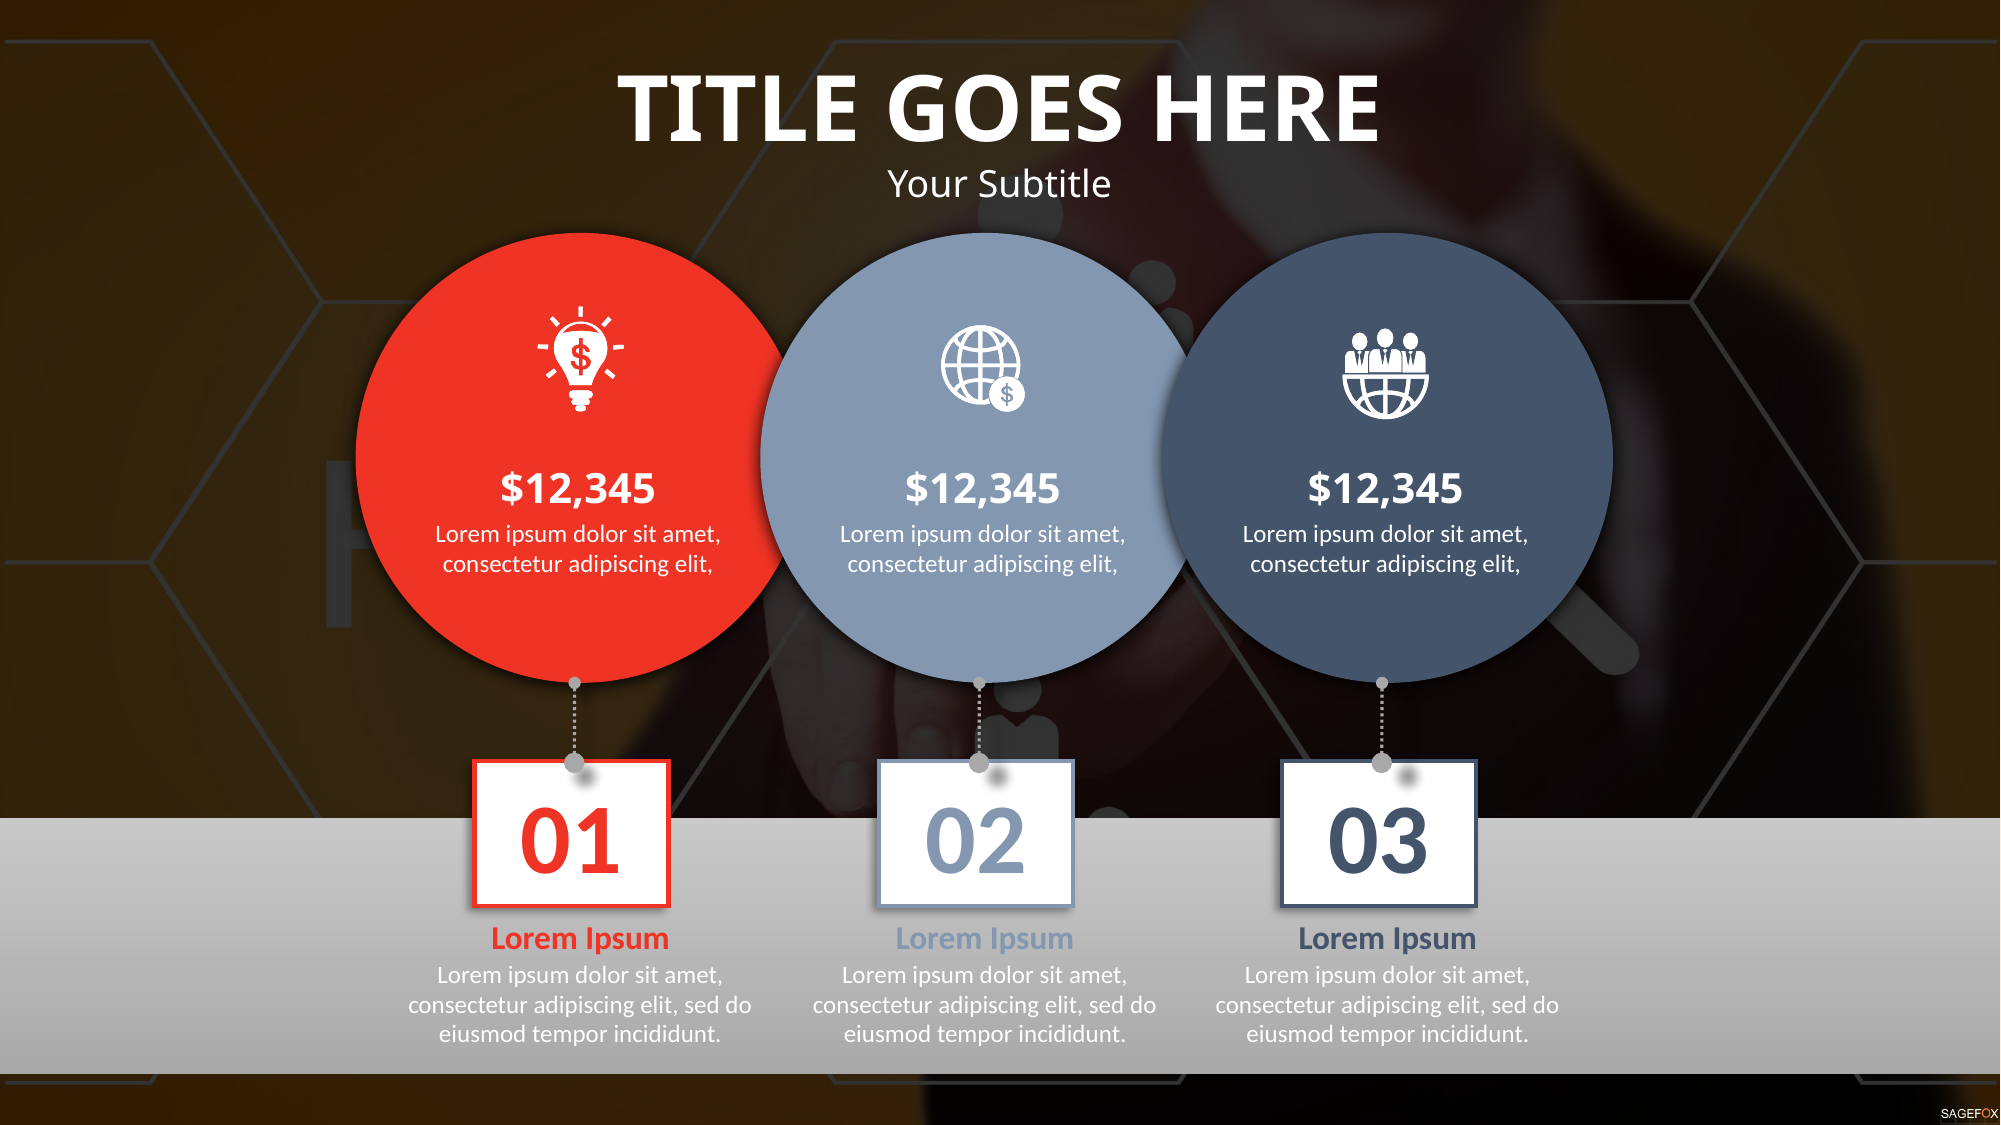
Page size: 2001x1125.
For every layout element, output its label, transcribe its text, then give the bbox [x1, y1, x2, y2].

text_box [806, 915, 1164, 1049]
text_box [402, 915, 759, 1049]
text_box $12,345 Lorem ipsum dolor sit amet, consectetur adipiscing elit, [408, 457, 748, 583]
text_box [1161, 231, 1615, 684]
picture [593, 597, 992, 817]
text_box 02 [878, 760, 1074, 907]
text_box 03 [1281, 760, 1477, 907]
text_box $12,345 Lorem ipsum dolor sit amet, consectetur adipiscing elit, [1216, 457, 1556, 583]
text_box 01 [473, 760, 670, 907]
picture [0, 0, 2001, 1125]
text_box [537, 306, 624, 412]
text_box $12,345 Lorem ipsum dolor sit amet, consectetur adipiscing elit, [813, 457, 1153, 583]
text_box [941, 325, 1025, 412]
text_box TITLE GOES HERE Your Subtitle [548, 42, 1452, 212]
text_box [354, 231, 776, 684]
picture [1005, 599, 1402, 817]
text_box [1342, 328, 1429, 420]
text_box [0, 817, 2000, 1074]
text_box [759, 231, 1180, 684]
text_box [1209, 915, 1567, 1049]
